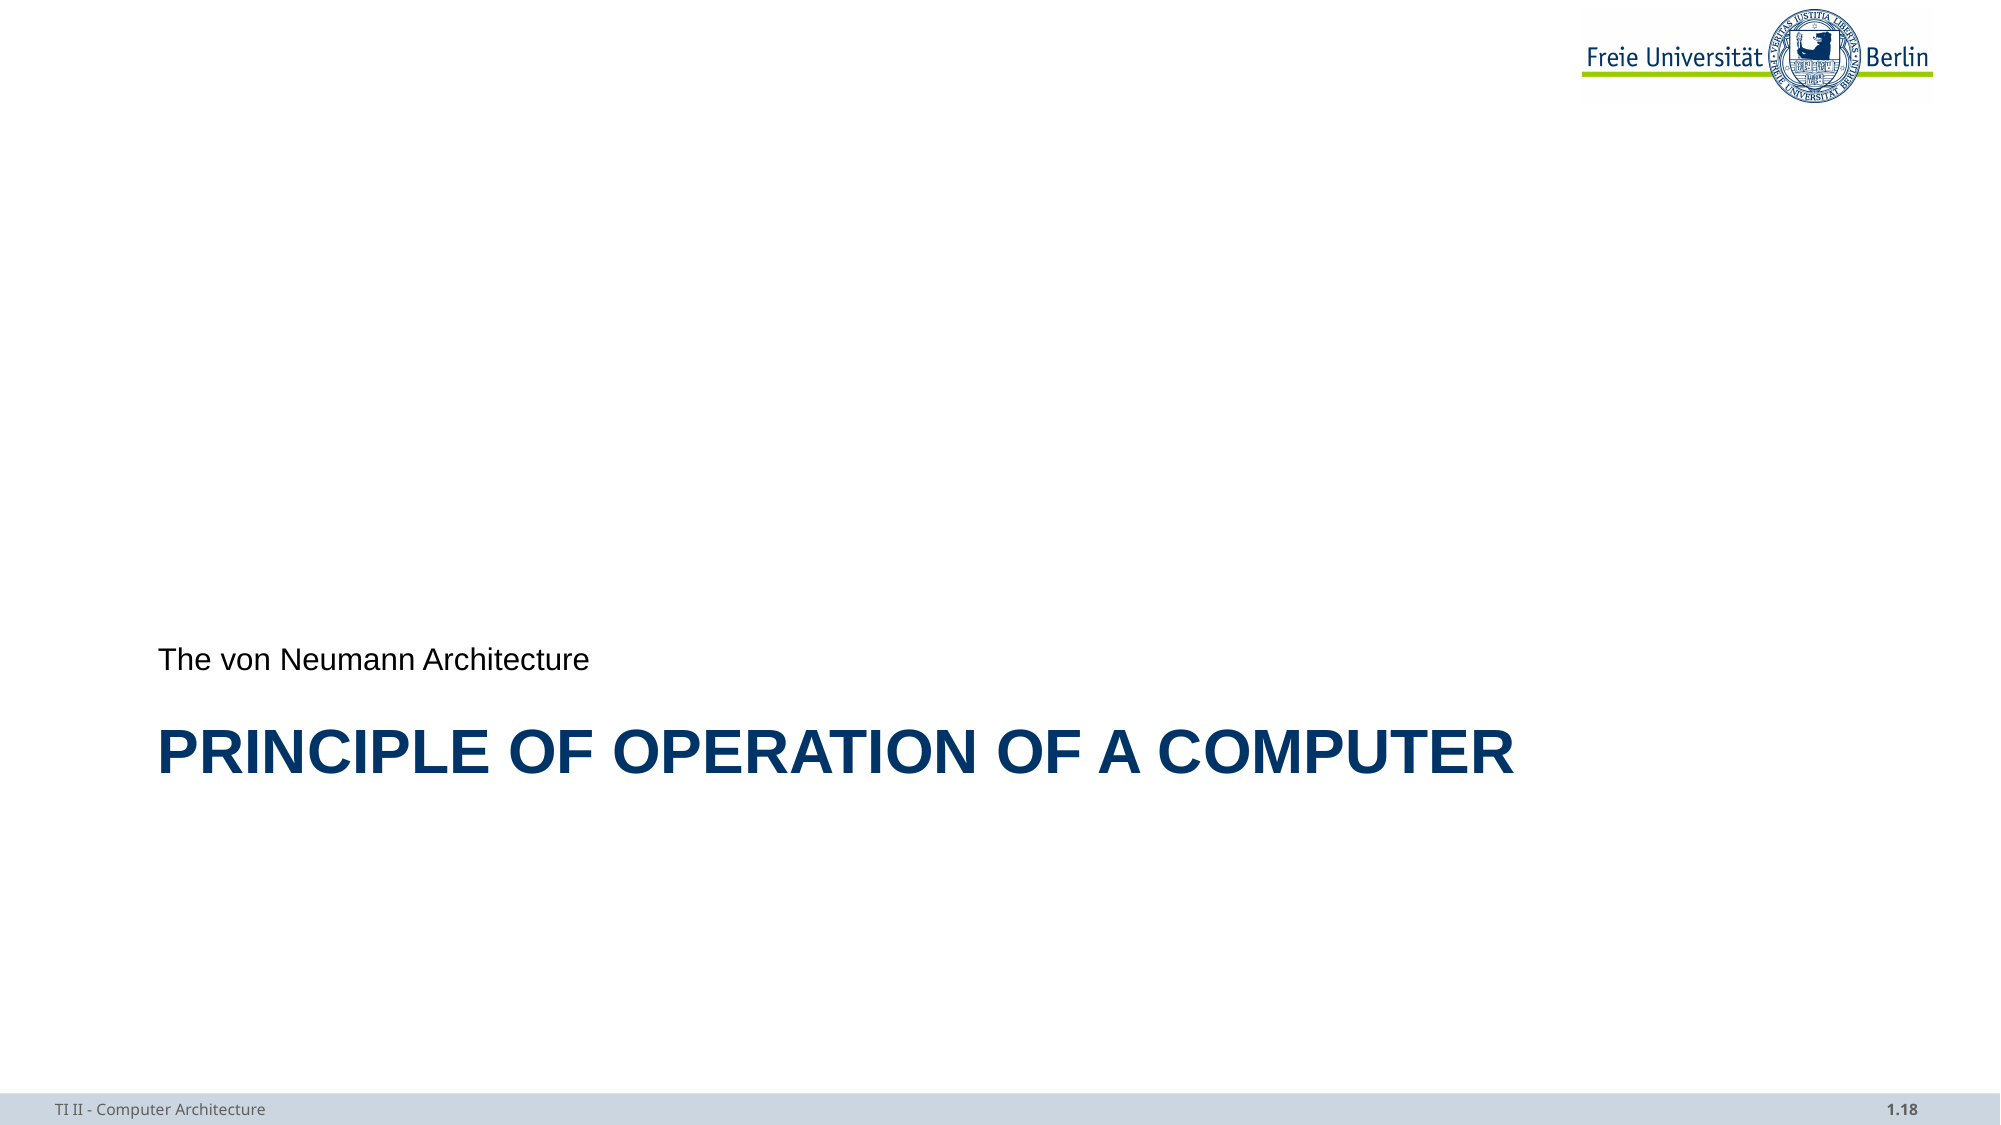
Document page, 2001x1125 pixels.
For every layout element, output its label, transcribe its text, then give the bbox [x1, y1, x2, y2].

title Principle of Operation of a Computer [157, 724, 1859, 947]
picture [1582, 9, 1933, 103]
footer TI II - Computer Architecture [54, 1091, 1363, 1125]
list The von Neumann Architecture [157, 476, 1859, 724]
